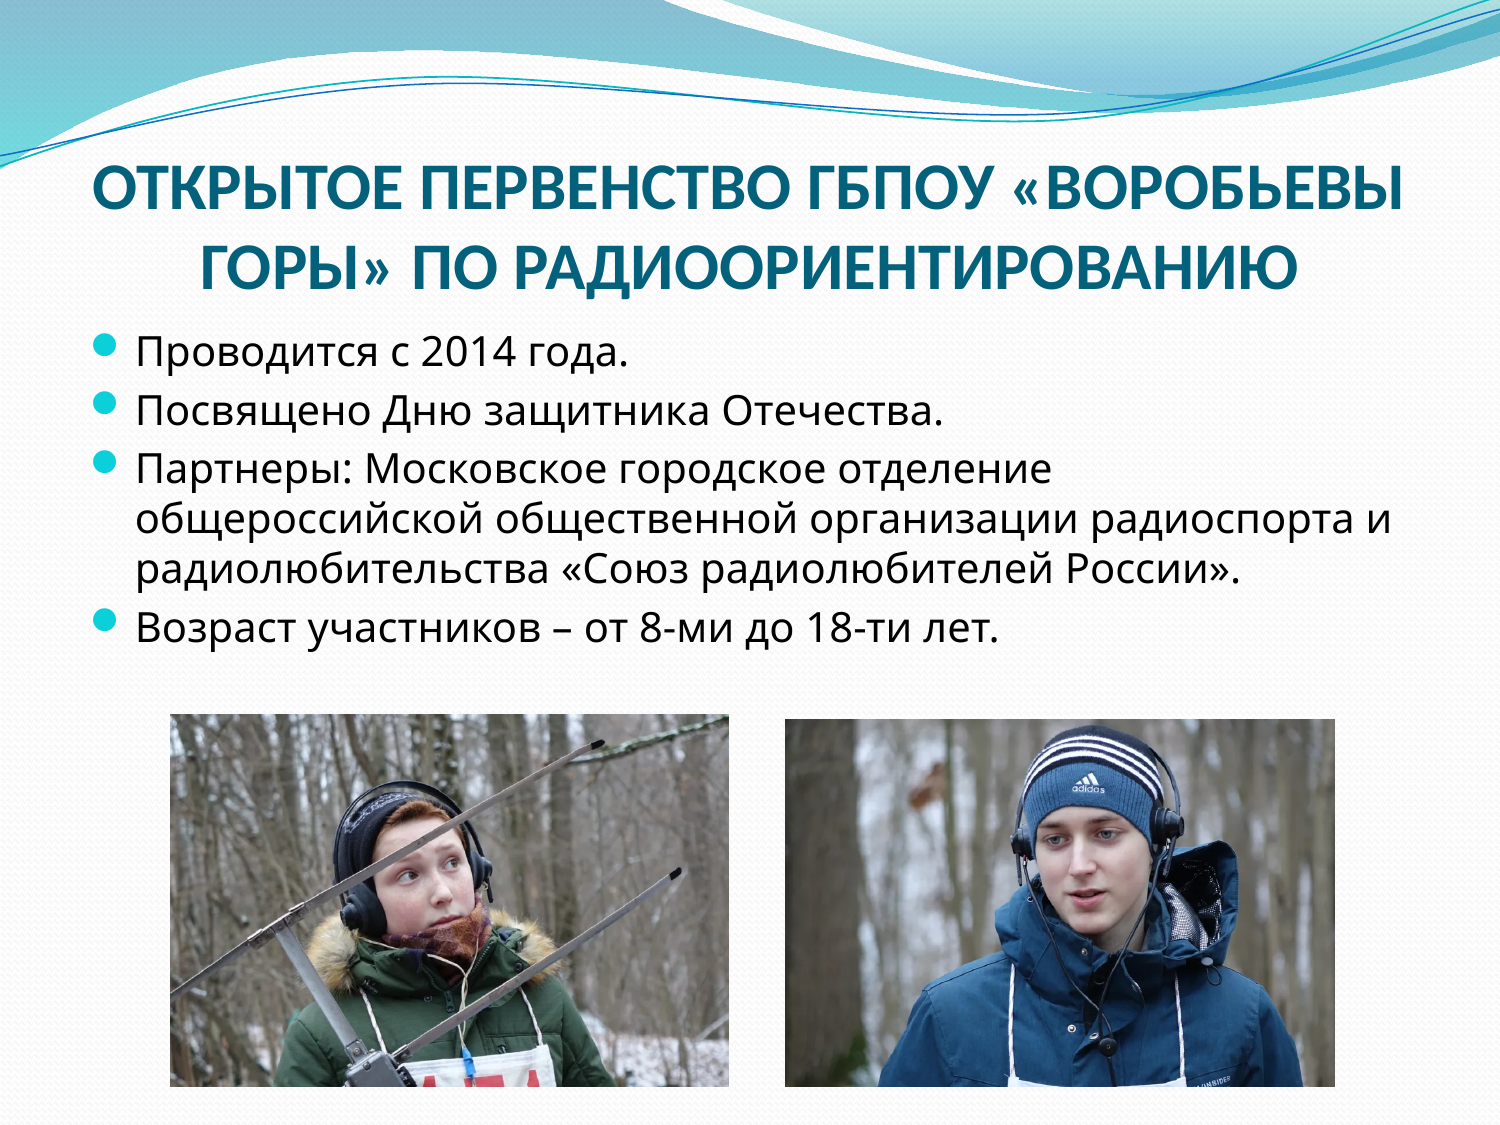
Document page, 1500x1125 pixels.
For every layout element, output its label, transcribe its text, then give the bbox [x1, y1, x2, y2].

picture [785, 719, 1335, 1087]
list Проводится с 2014 года. Посвящено Дню защитника Отечества. Партнеры: Московское городское отделение общероссийской общественной организации радиоспорта и радиолюбительства «Союз радиолюбителей России». Возраст участников – от 8-ми до 18-ти лет. [75, 317, 1425, 1038]
title ОТКРЫТОЕ ПЕРВЕНСТВО ГБПОУ «ВОРОБЬЕВЫ ГОРЫ» ПО РАДИООРИЕНТИРОВАНИЮ [75, 115, 1425, 303]
picture [169, 713, 729, 1087]
